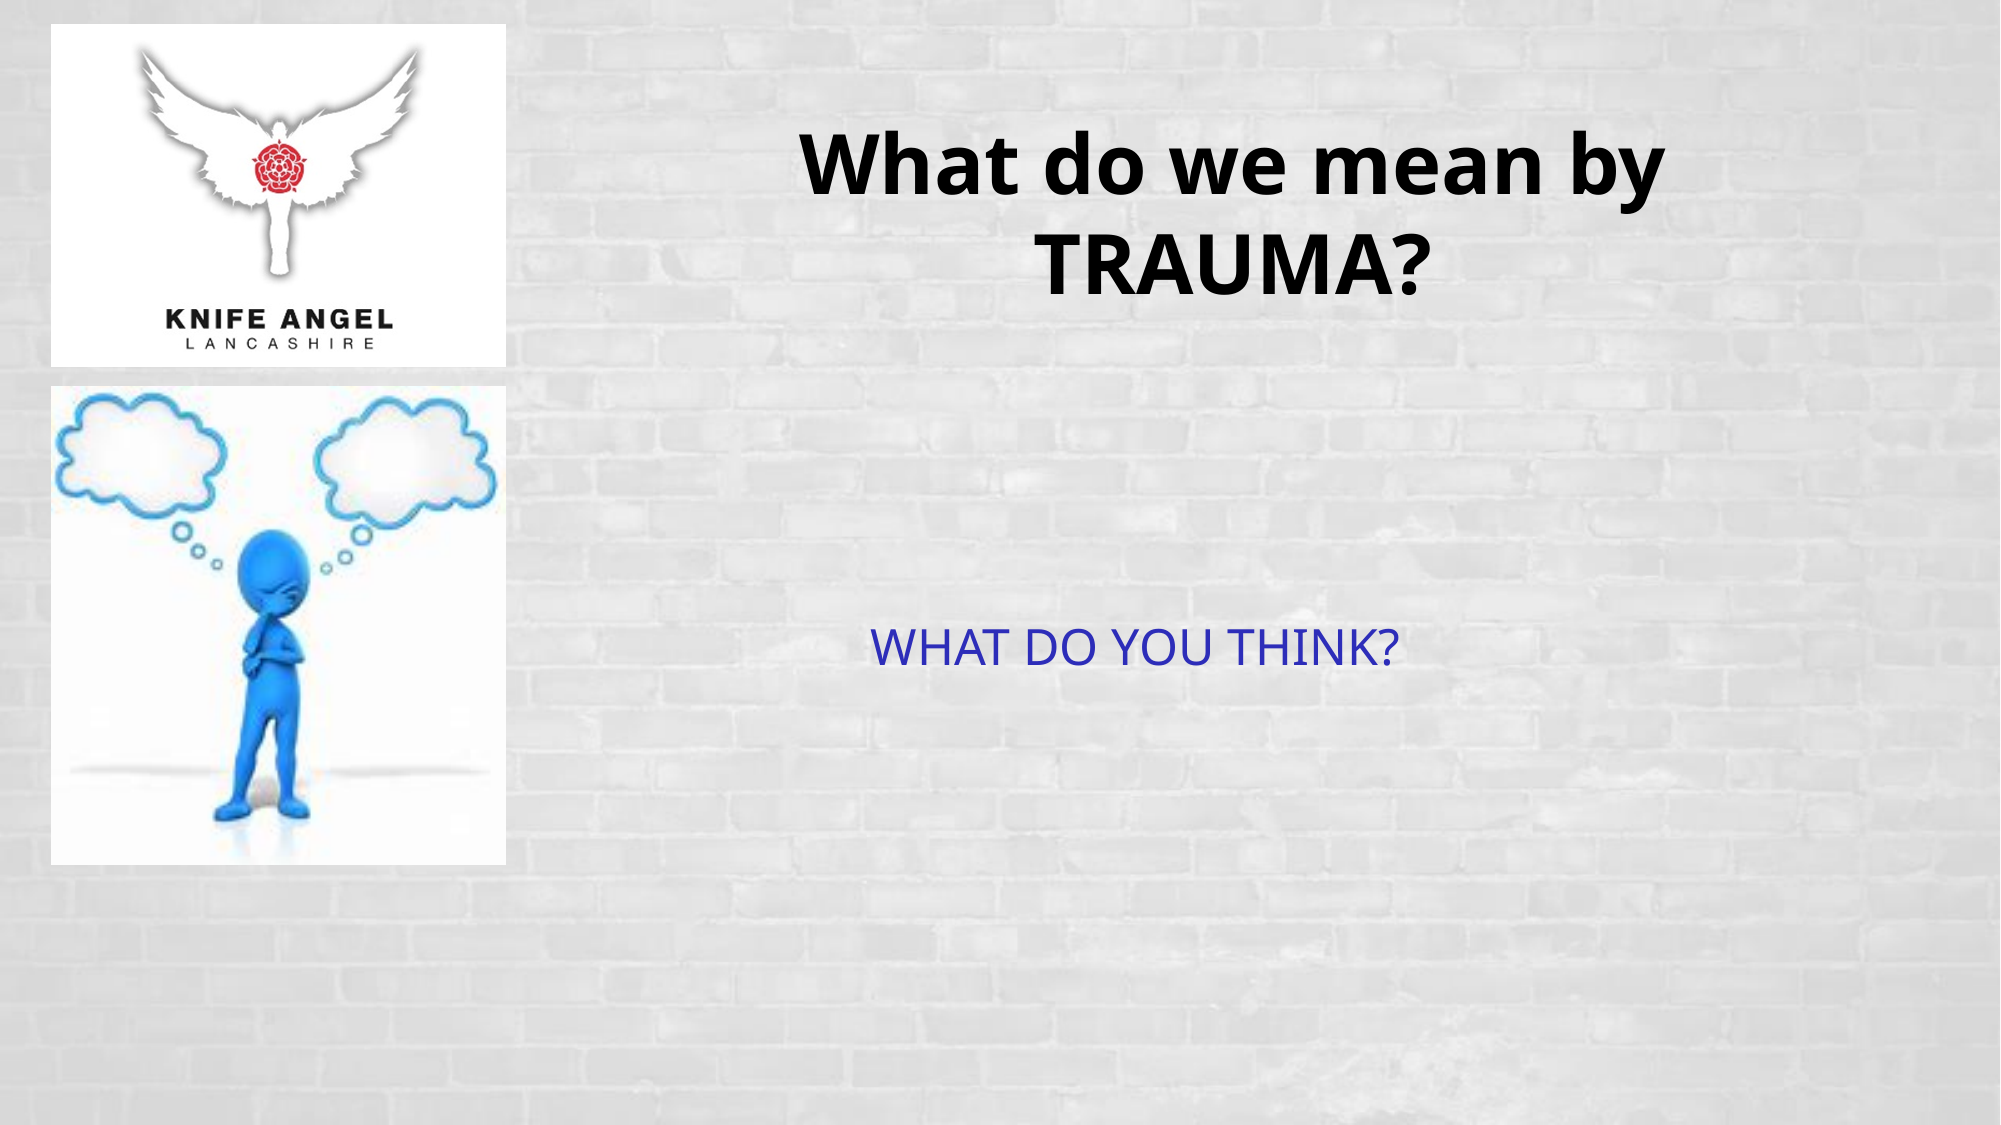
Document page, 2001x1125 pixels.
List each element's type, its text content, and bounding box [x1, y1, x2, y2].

picture [0, 0, 2001, 1125]
title What do we mean by TRAUMA? [595, 109, 1871, 313]
text_box WHAT DO YOU THINK? [856, 607, 1980, 683]
